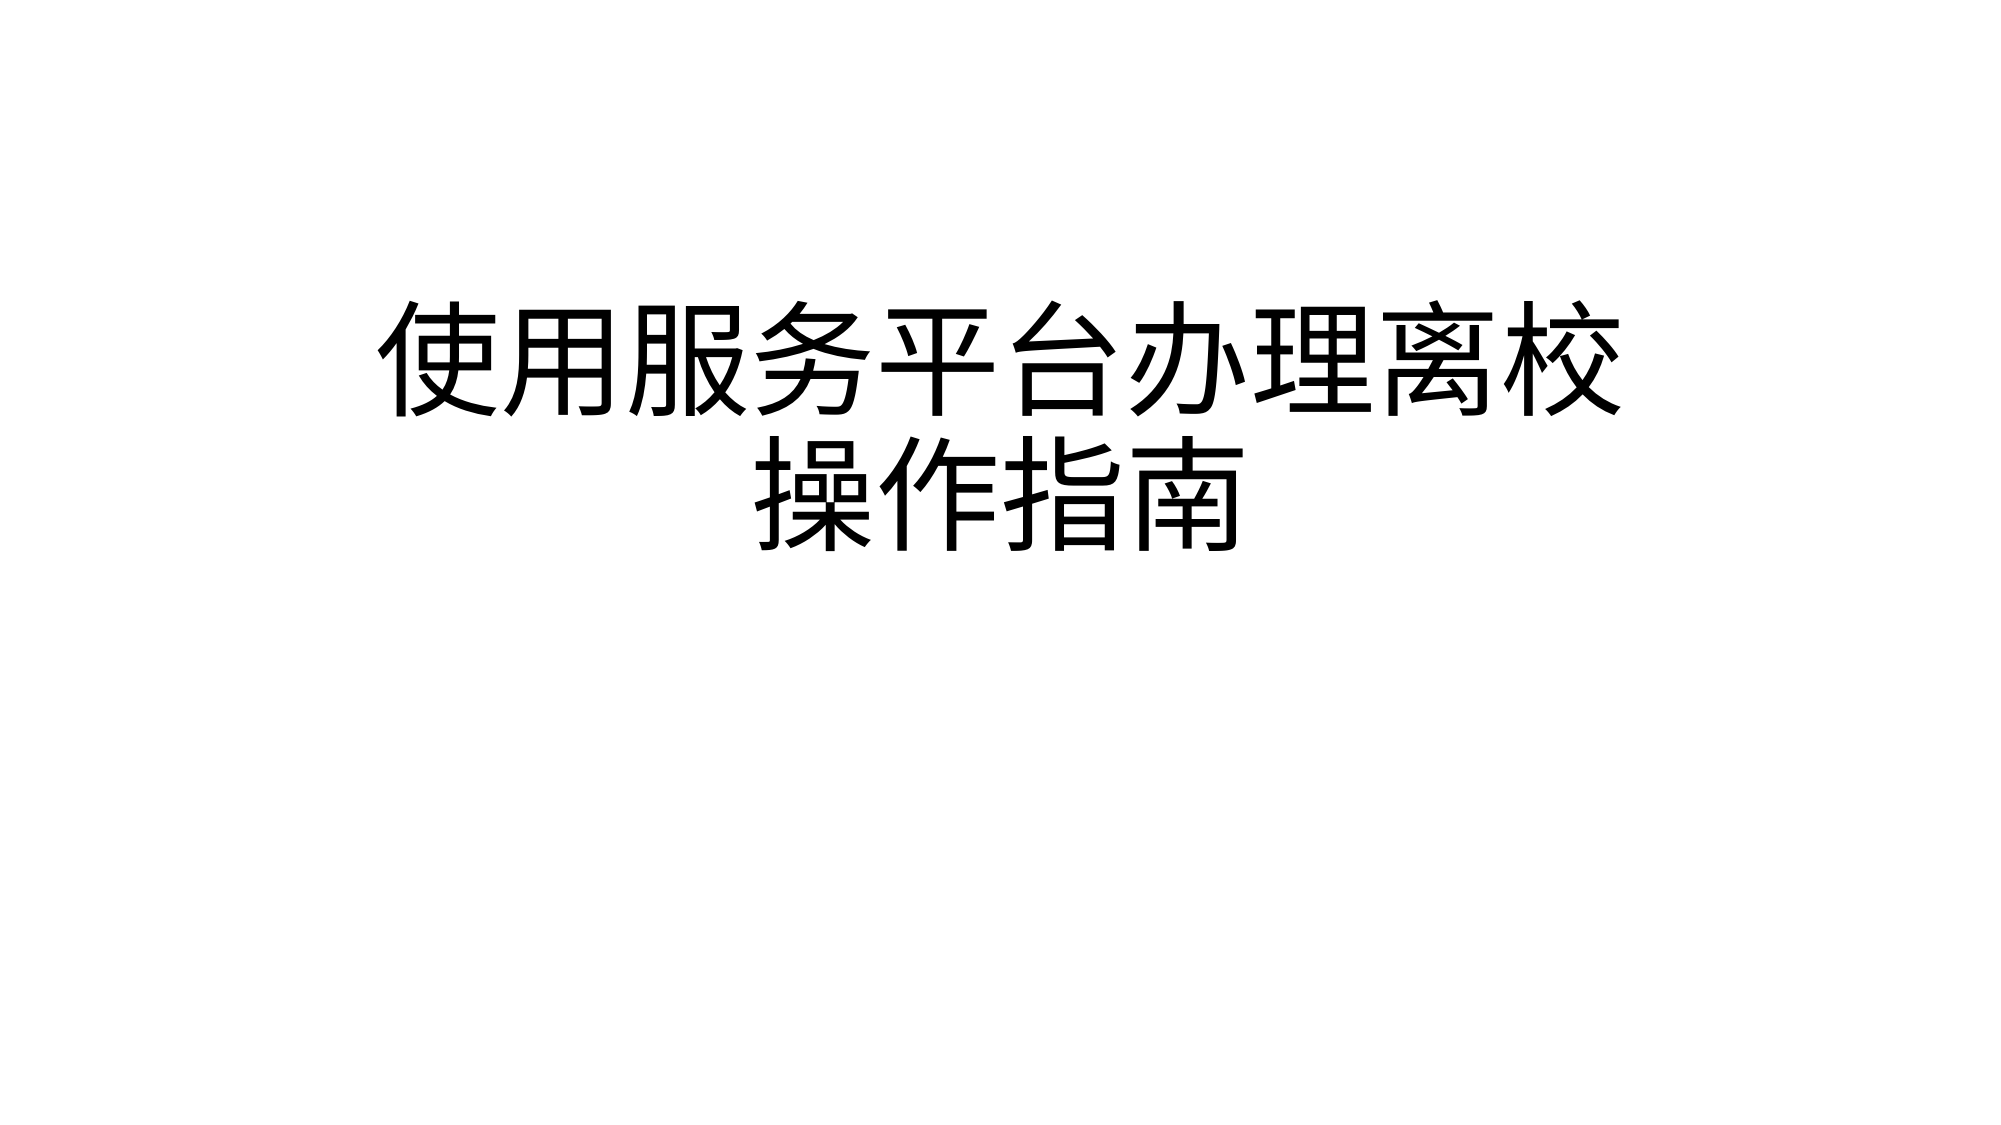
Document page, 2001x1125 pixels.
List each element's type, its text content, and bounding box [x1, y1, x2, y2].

title 使用服务平台办理离校 操作指南 [249, 184, 1750, 576]
